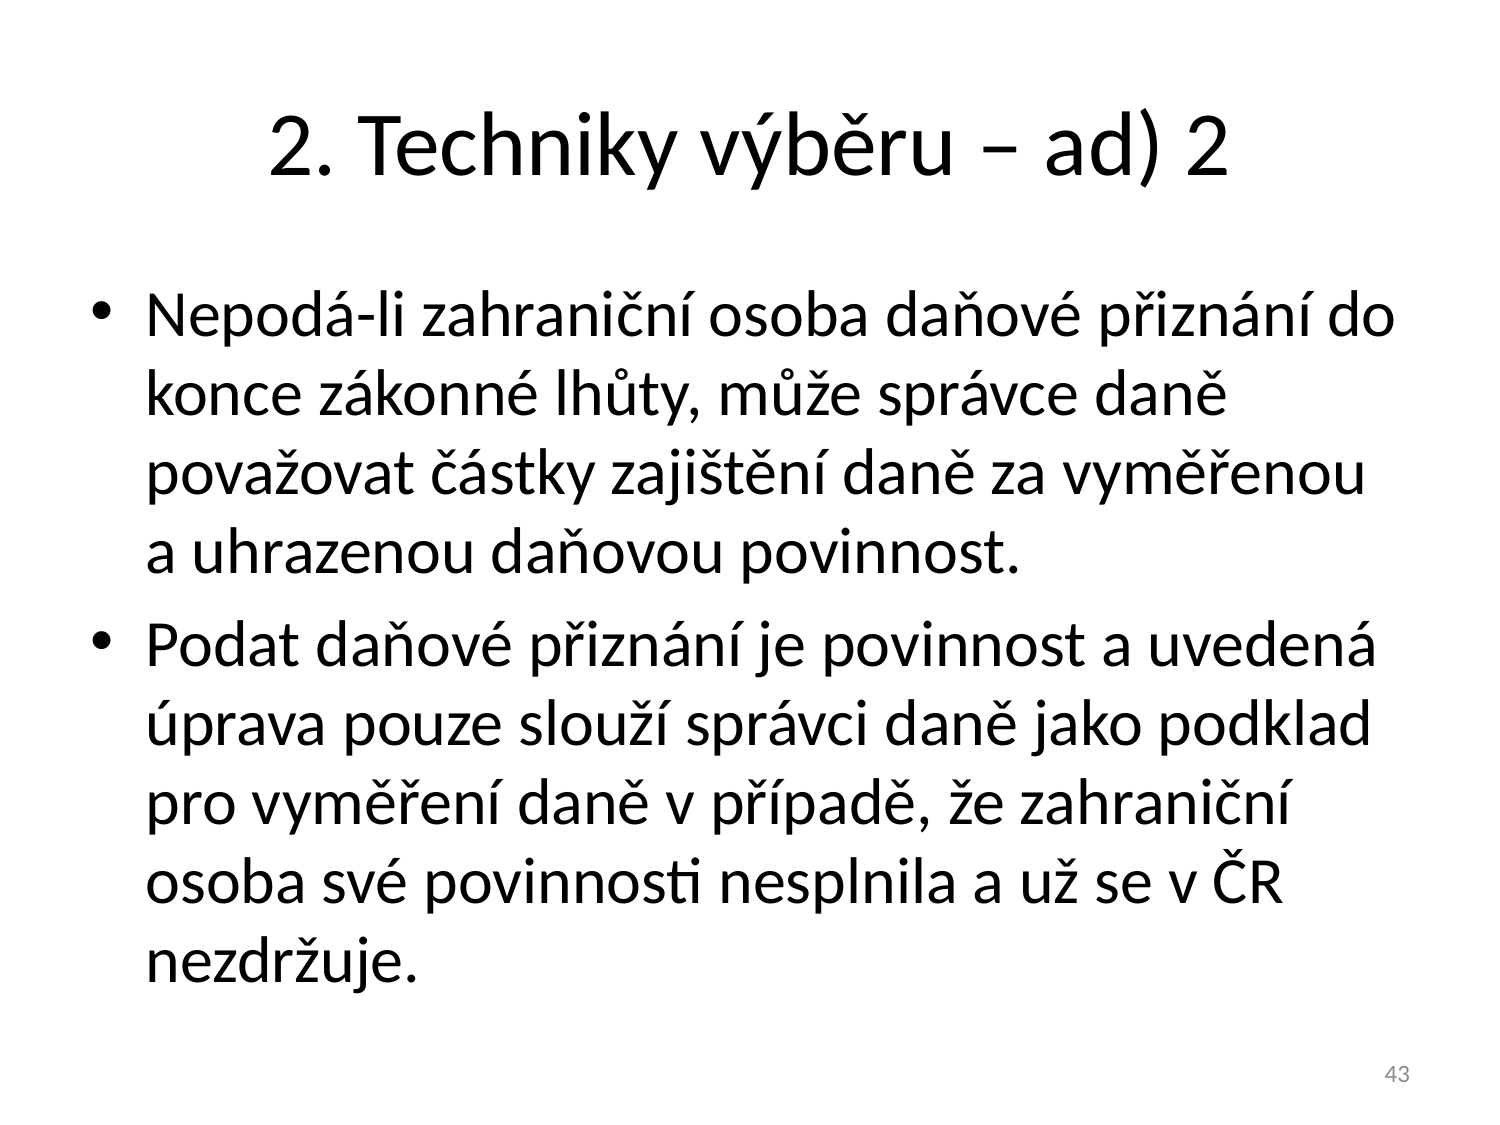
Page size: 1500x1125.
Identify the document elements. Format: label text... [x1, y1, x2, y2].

list Nepodá-li zahraniční osoba daňové přiznání do konce zákonné lhůty, může správce daně považovat částky zajištění daně za vyměřenou a uhrazenou daňovou povinnost. Podat daňové přiznání je povinnost a uvedená úprava pouze slouží správci daně jako podklad pro vyměření daně v případě, že zahraniční osoba své povinnosti nesplnila a už se v ČR nezdržuje. [75, 262, 1425, 1005]
title 2. Techniky výběru – ad) 2 [75, 45, 1425, 233]
slide_number 43 [1074, 1042, 1425, 1103]
